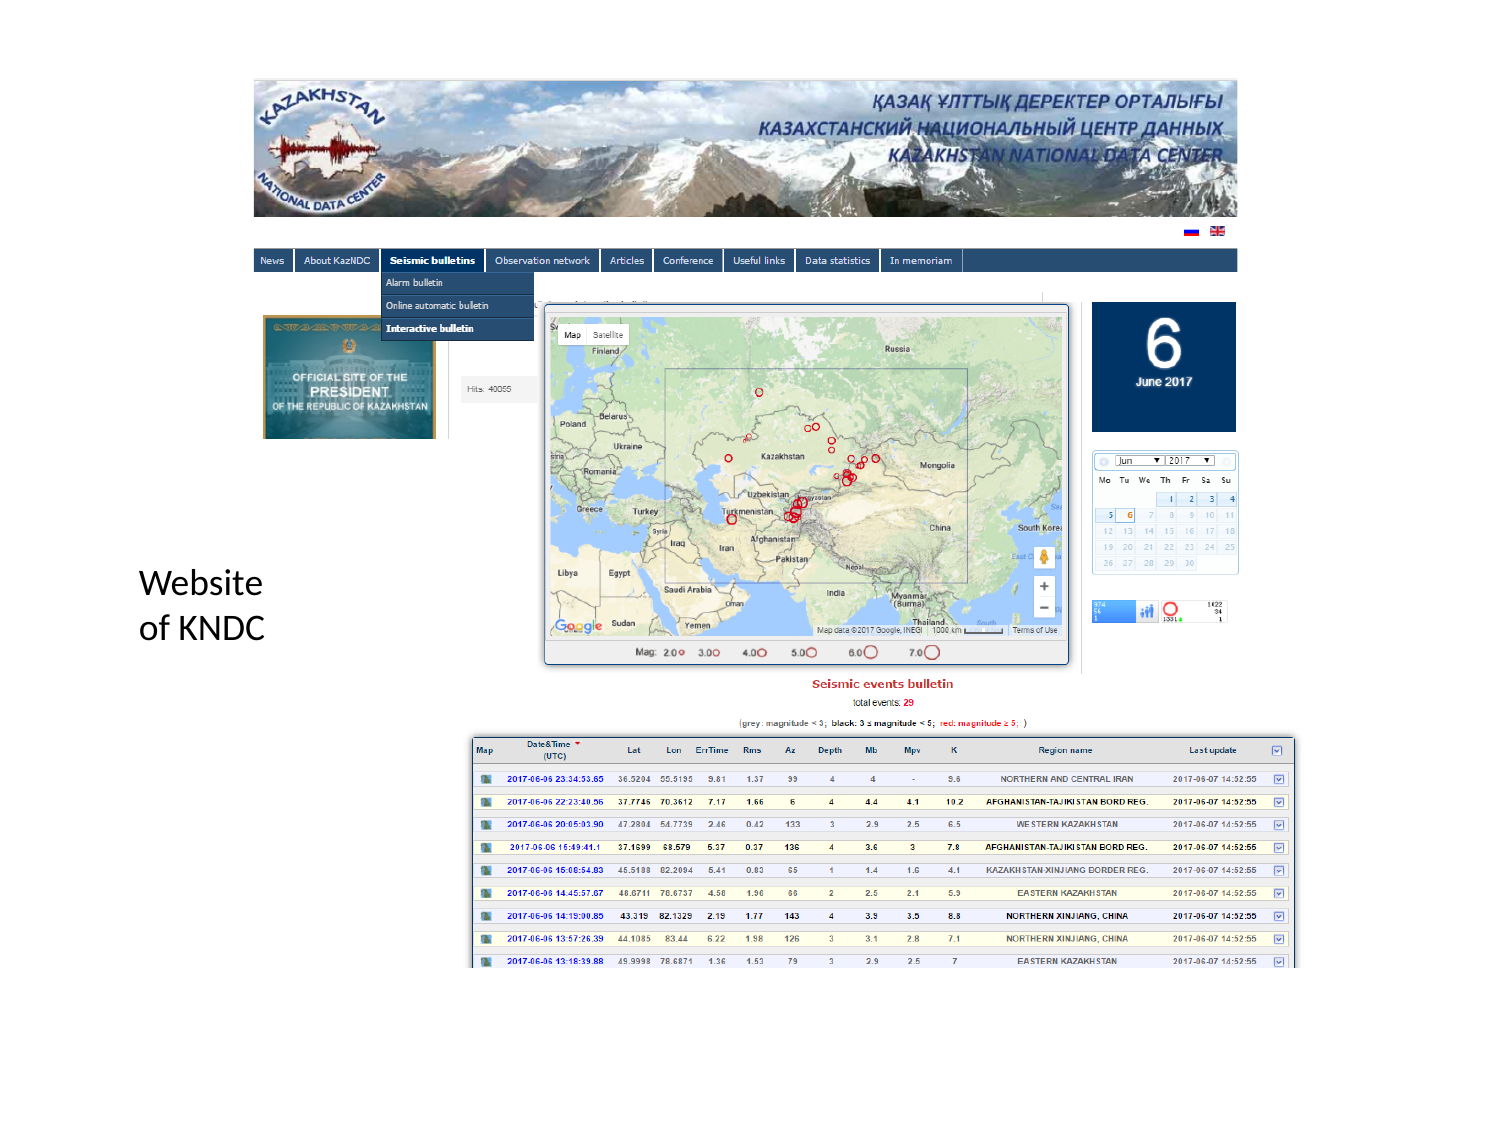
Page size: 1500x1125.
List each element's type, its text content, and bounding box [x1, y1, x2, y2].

picture [253, 78, 1337, 968]
text_box Website of KNDC [123, 550, 302, 656]
